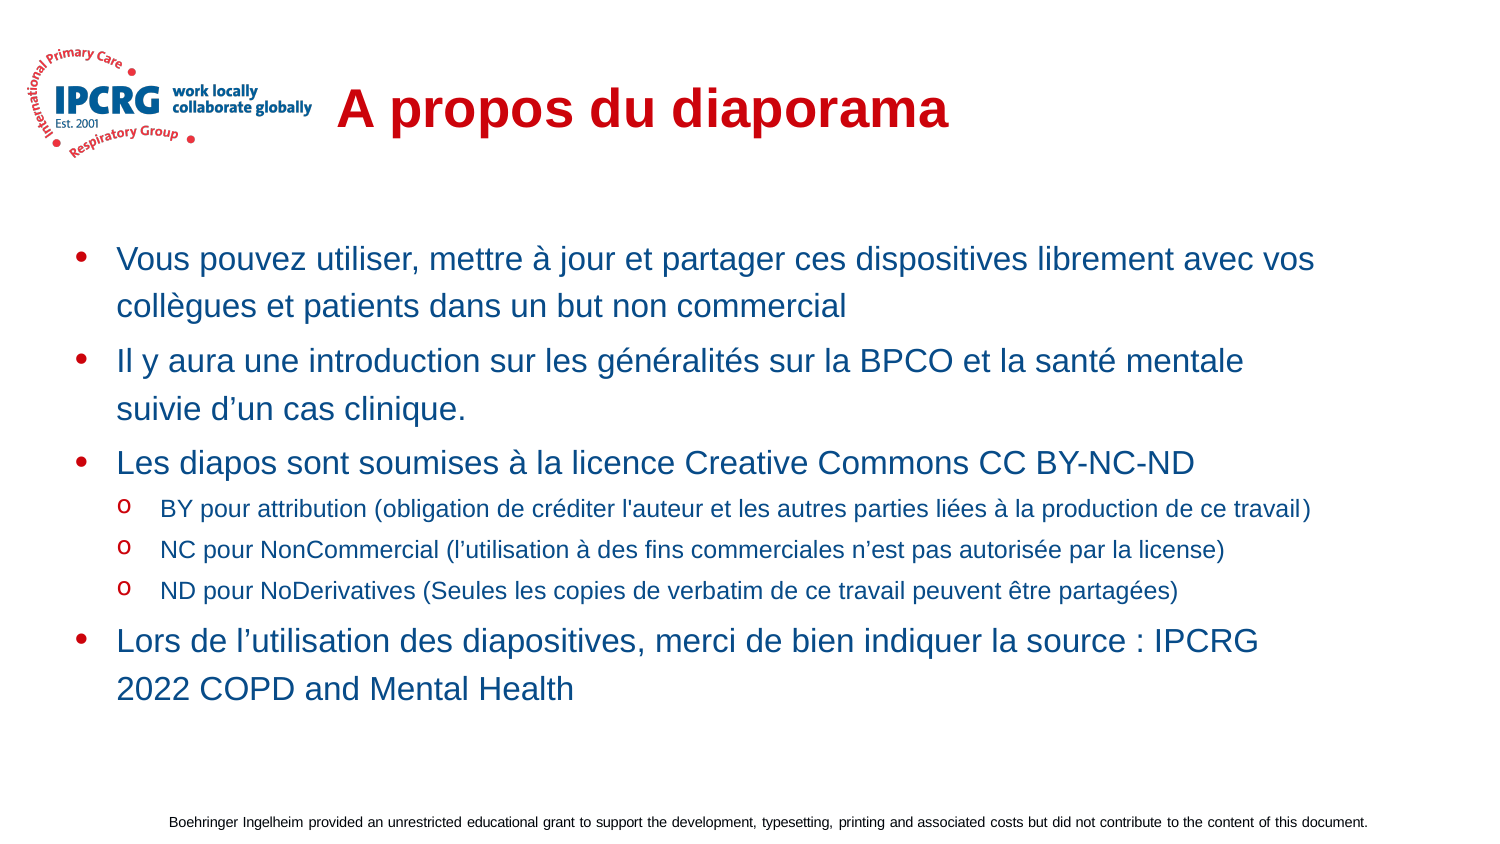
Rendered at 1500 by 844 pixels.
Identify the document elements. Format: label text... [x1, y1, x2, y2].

title A propos du diaporama [321, 65, 1335, 160]
picture [27, 49, 312, 158]
list Vous pouvez utiliser, mettre à jour et partager ces dispositives librement avec vos collègues et patients dans un but non commercial Il y aura une introduction sur les généralités sur la BPCO et la santé mentale suivie d’un cas clinique. Les diapos sont soumises à la licence Creative Commons CC BY-NC-ND BY pour attribution (obligation de créditer l'auteur et les autres parties liées à la production de ce travail) NC pour NonCommercial (l’utilisation à des fins commerciales n’est pas autorisée par la license) ND pour NoDerivatives (Seules les copies de verbatim de ce travail peuvent être partagées) Lors de l’utilisation des diapositives, merci de bien indiquer la source : IPCRG 2022 COPD and Mental Health [58, 221, 1335, 653]
